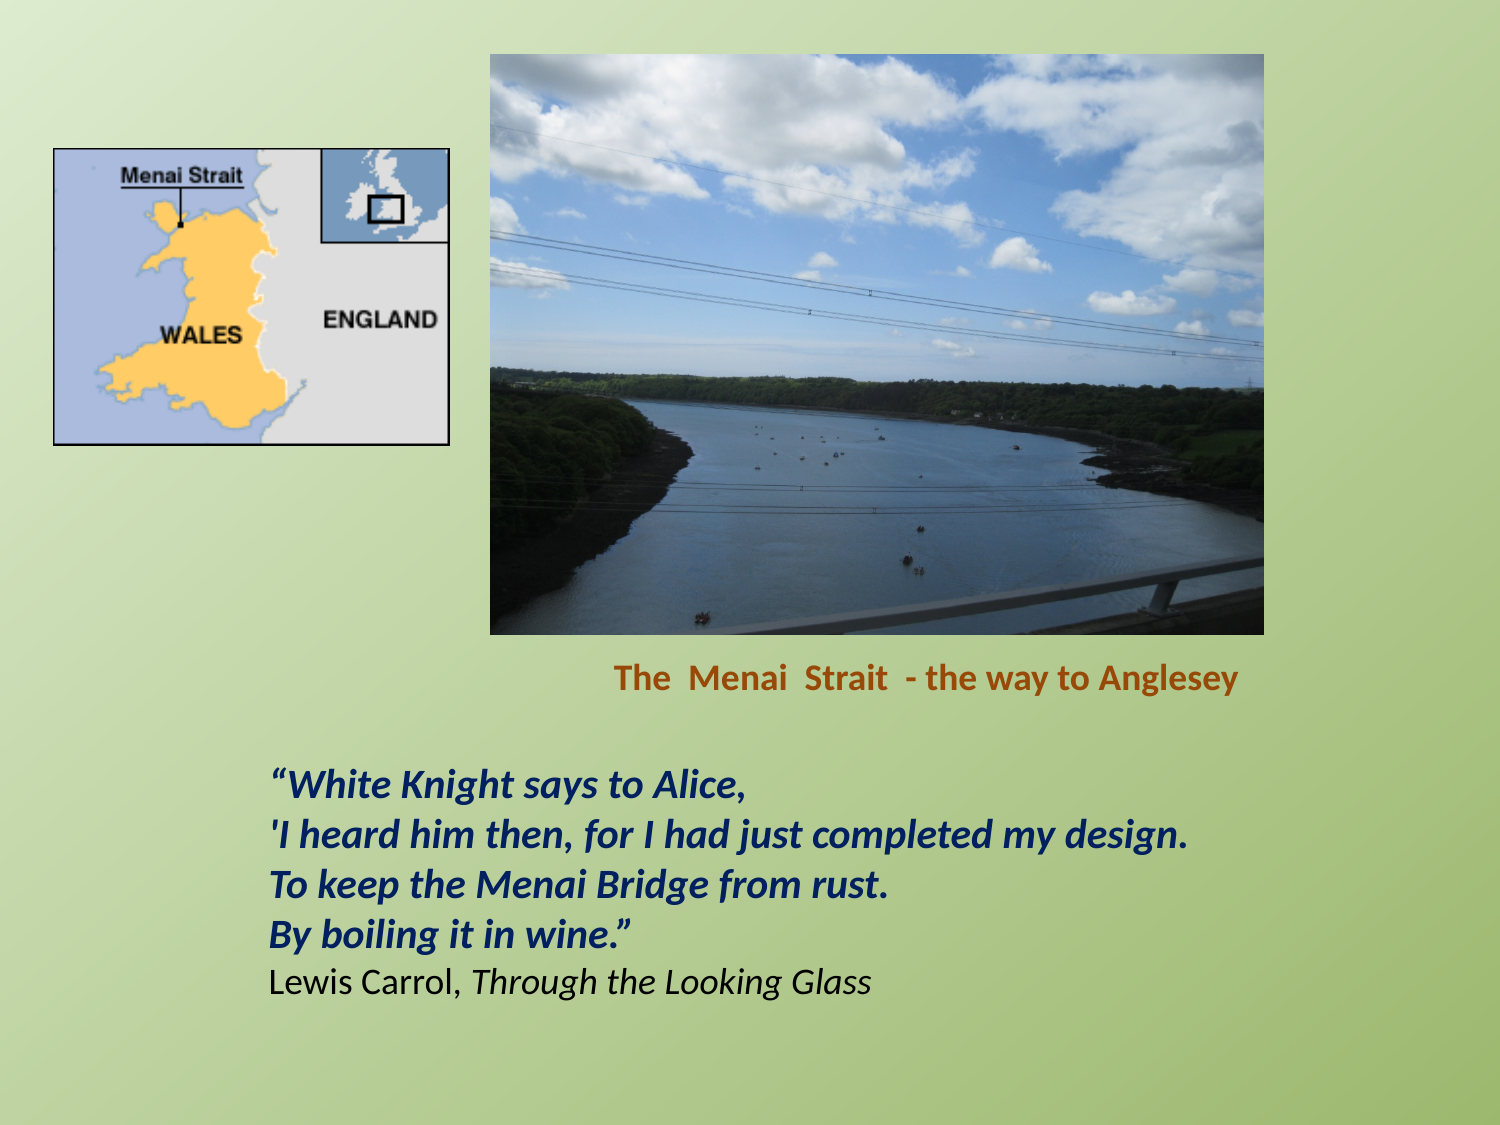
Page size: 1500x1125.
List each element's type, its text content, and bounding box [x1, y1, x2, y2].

text_box “White Knight says to Alice, 'I heard him then, for I had just completed my design. To keep the Menai Bridge from rust. By boiling it in wine.” Lewis Carrol, Through the Looking Glass [253, 704, 1294, 1009]
text_box The Menai Strait - the way to Anglesey [599, 645, 1255, 704]
picture [52, 148, 450, 446]
picture [489, 54, 1264, 635]
